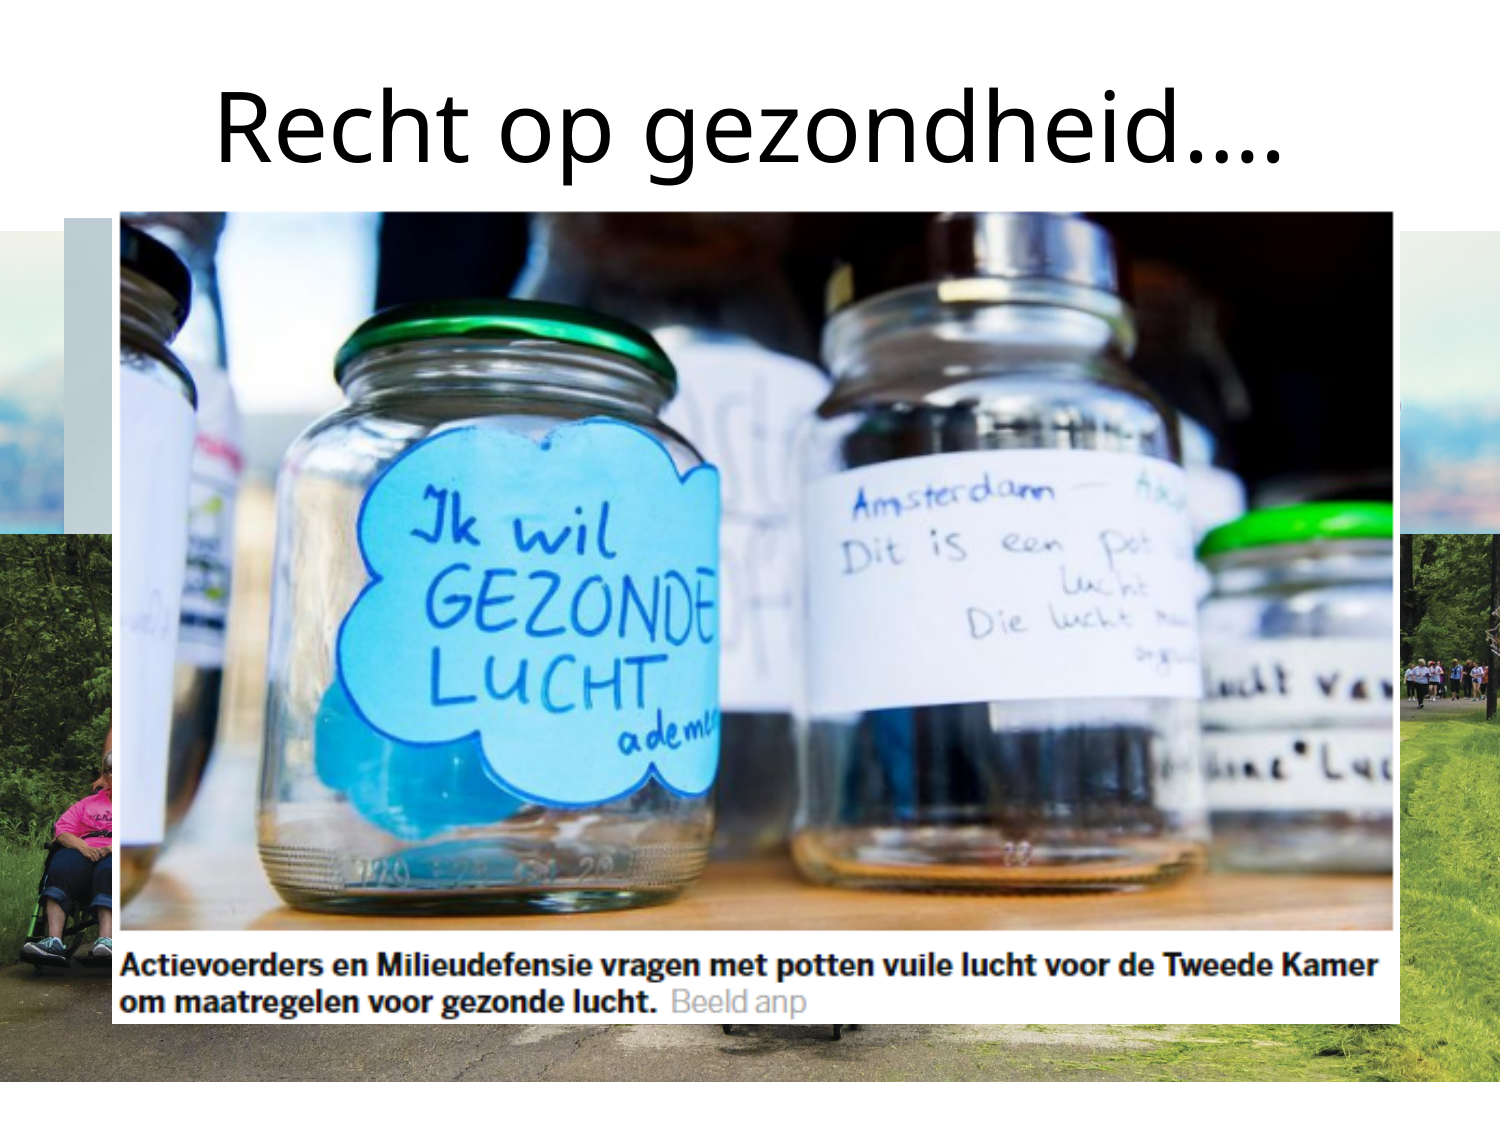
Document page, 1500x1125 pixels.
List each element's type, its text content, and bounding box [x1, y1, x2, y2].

title Recht op gezondheid…. [103, 28, 1397, 218]
picture [0, 207, 1500, 1082]
